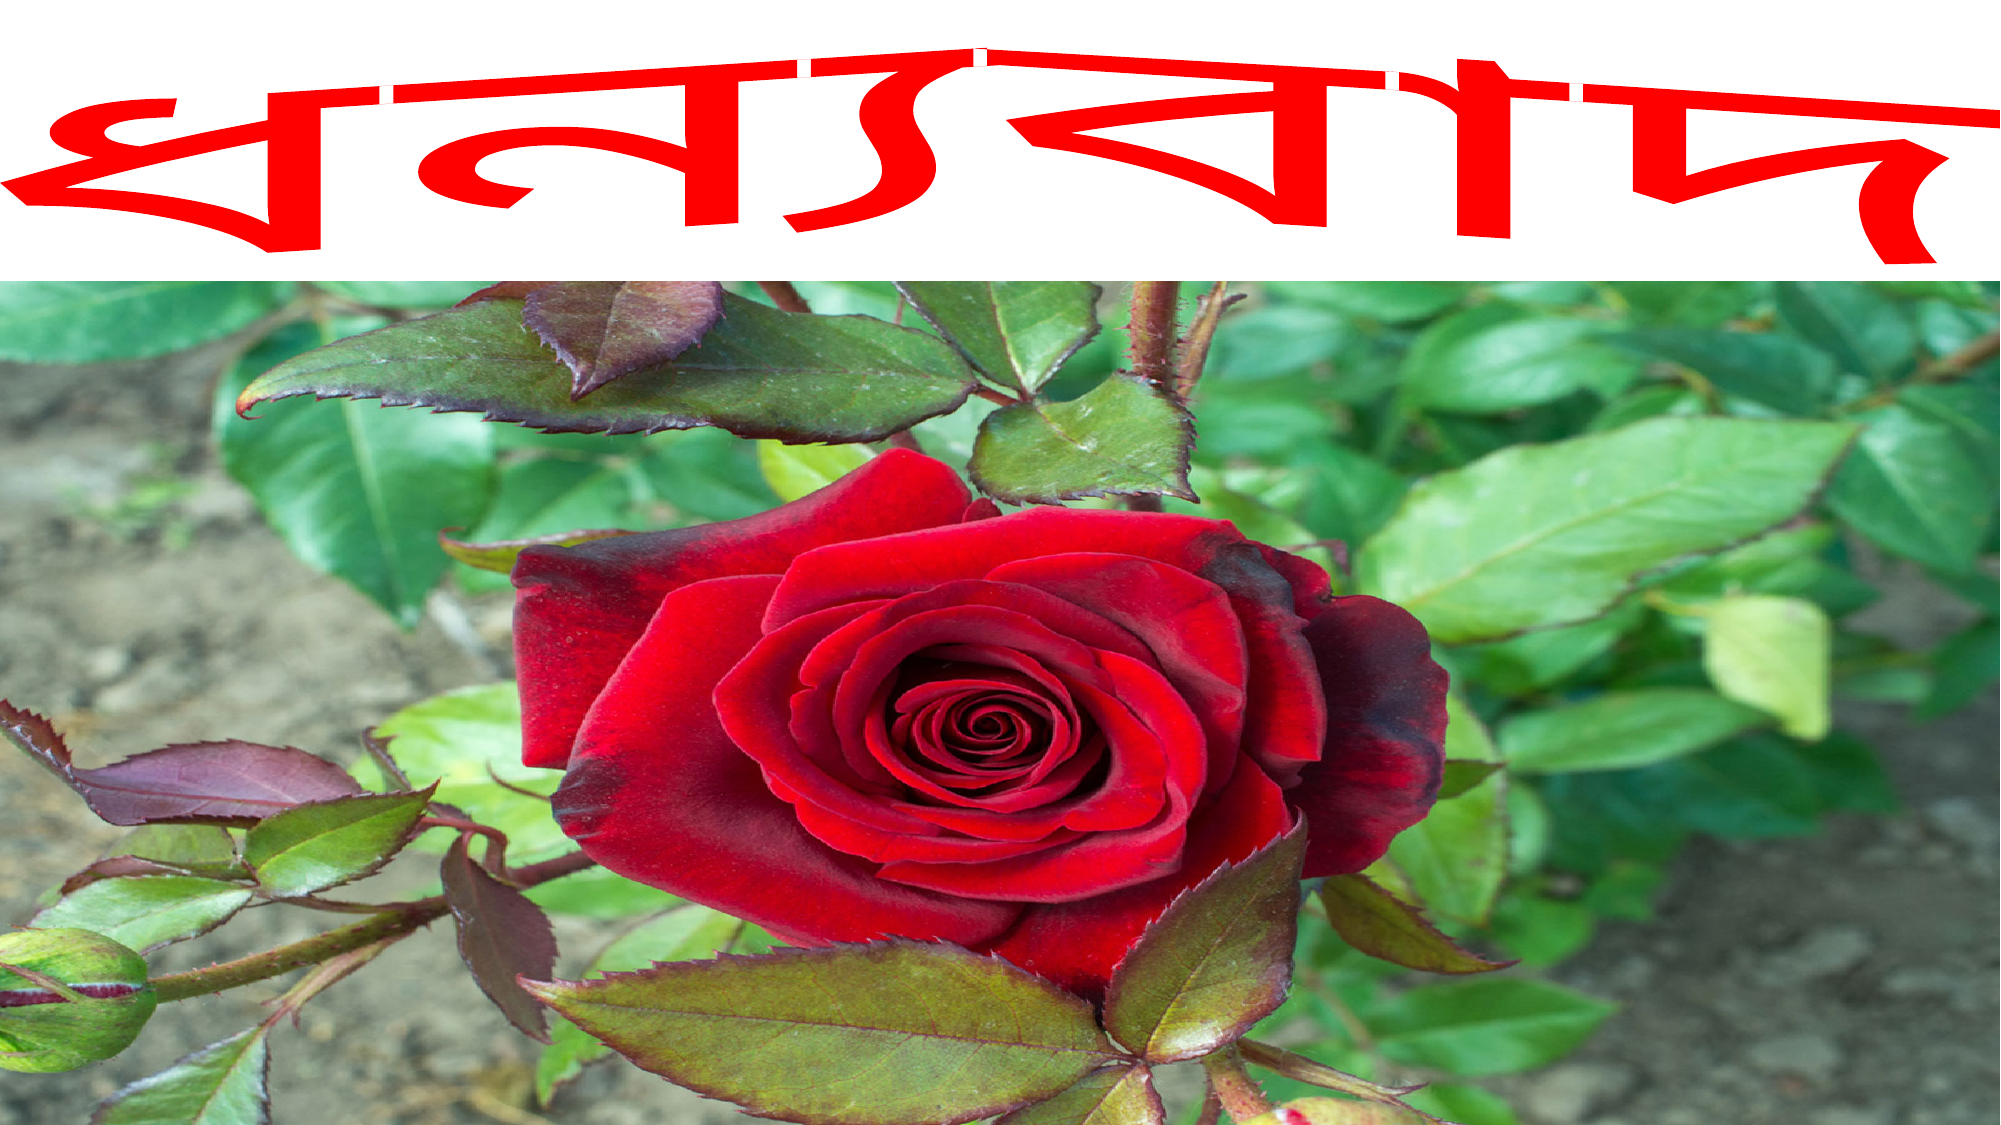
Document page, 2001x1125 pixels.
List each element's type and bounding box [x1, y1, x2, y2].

picture [0, 281, 2000, 1125]
